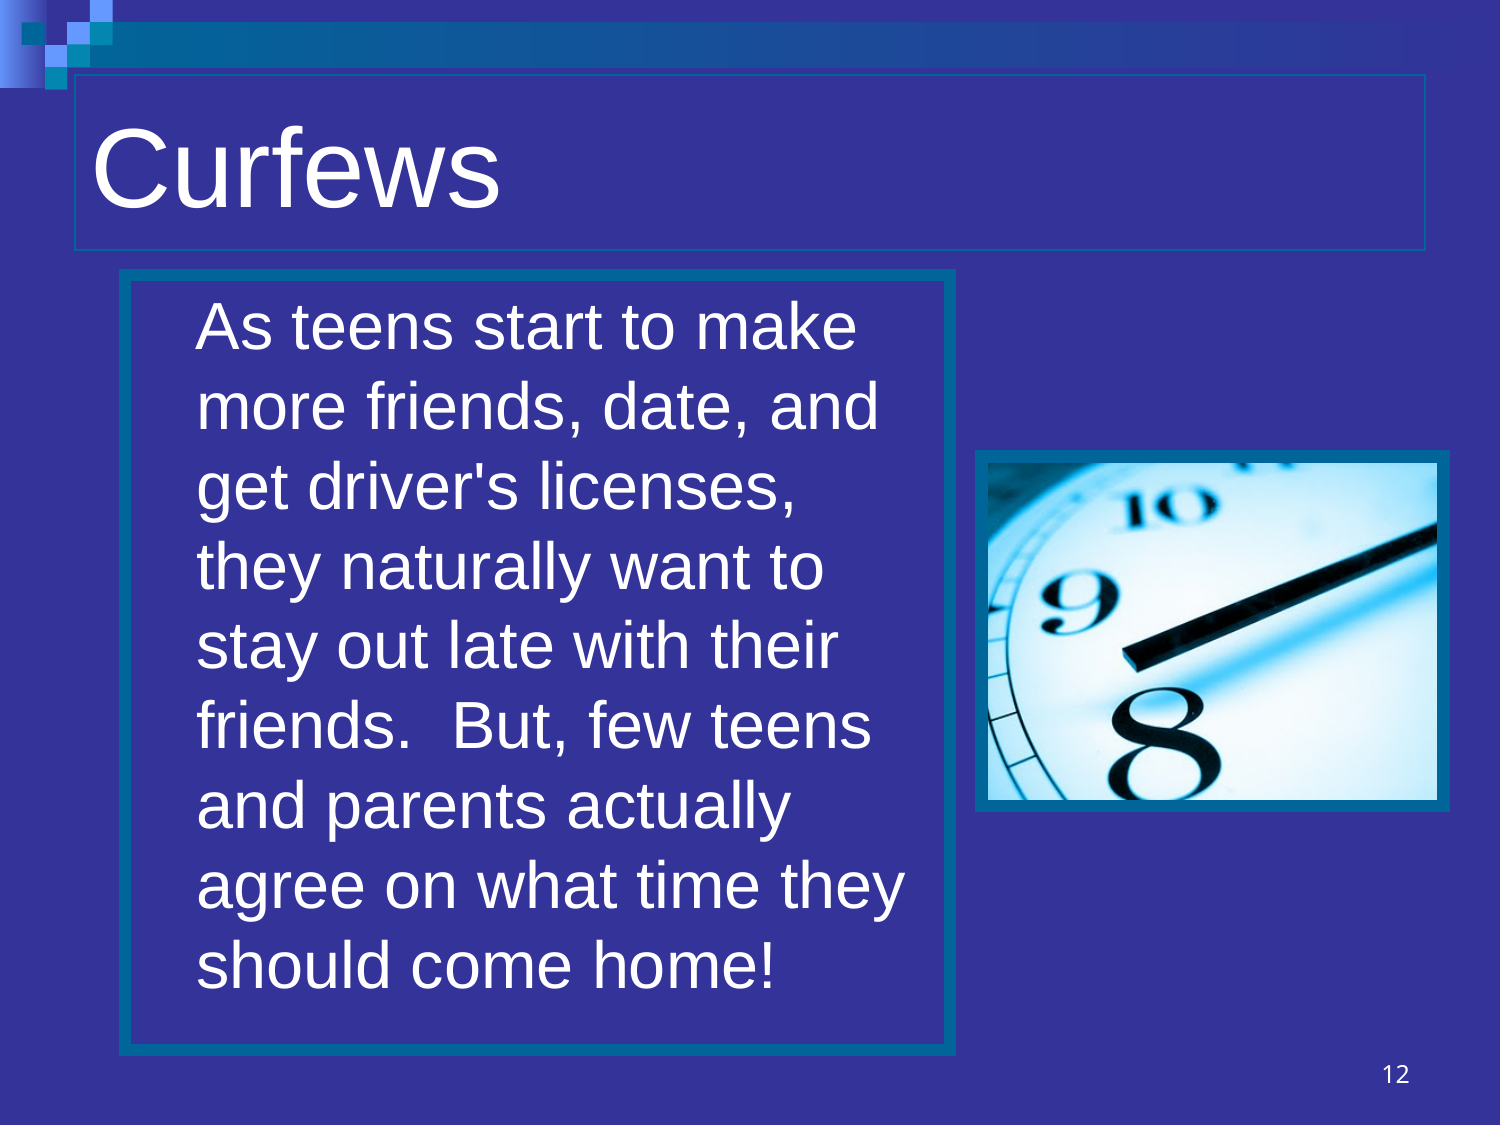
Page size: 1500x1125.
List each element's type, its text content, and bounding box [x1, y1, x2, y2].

picture [989, 464, 1436, 799]
list As teens start to make more friends, date, and get driver's licenses, they naturally want to stay out late with their friends. But, few teens and parents actually agree on what time they should come home! [125, 275, 950, 1050]
slide_number 12 [1074, 1024, 1426, 1101]
title Curfews [75, 75, 1425, 250]
